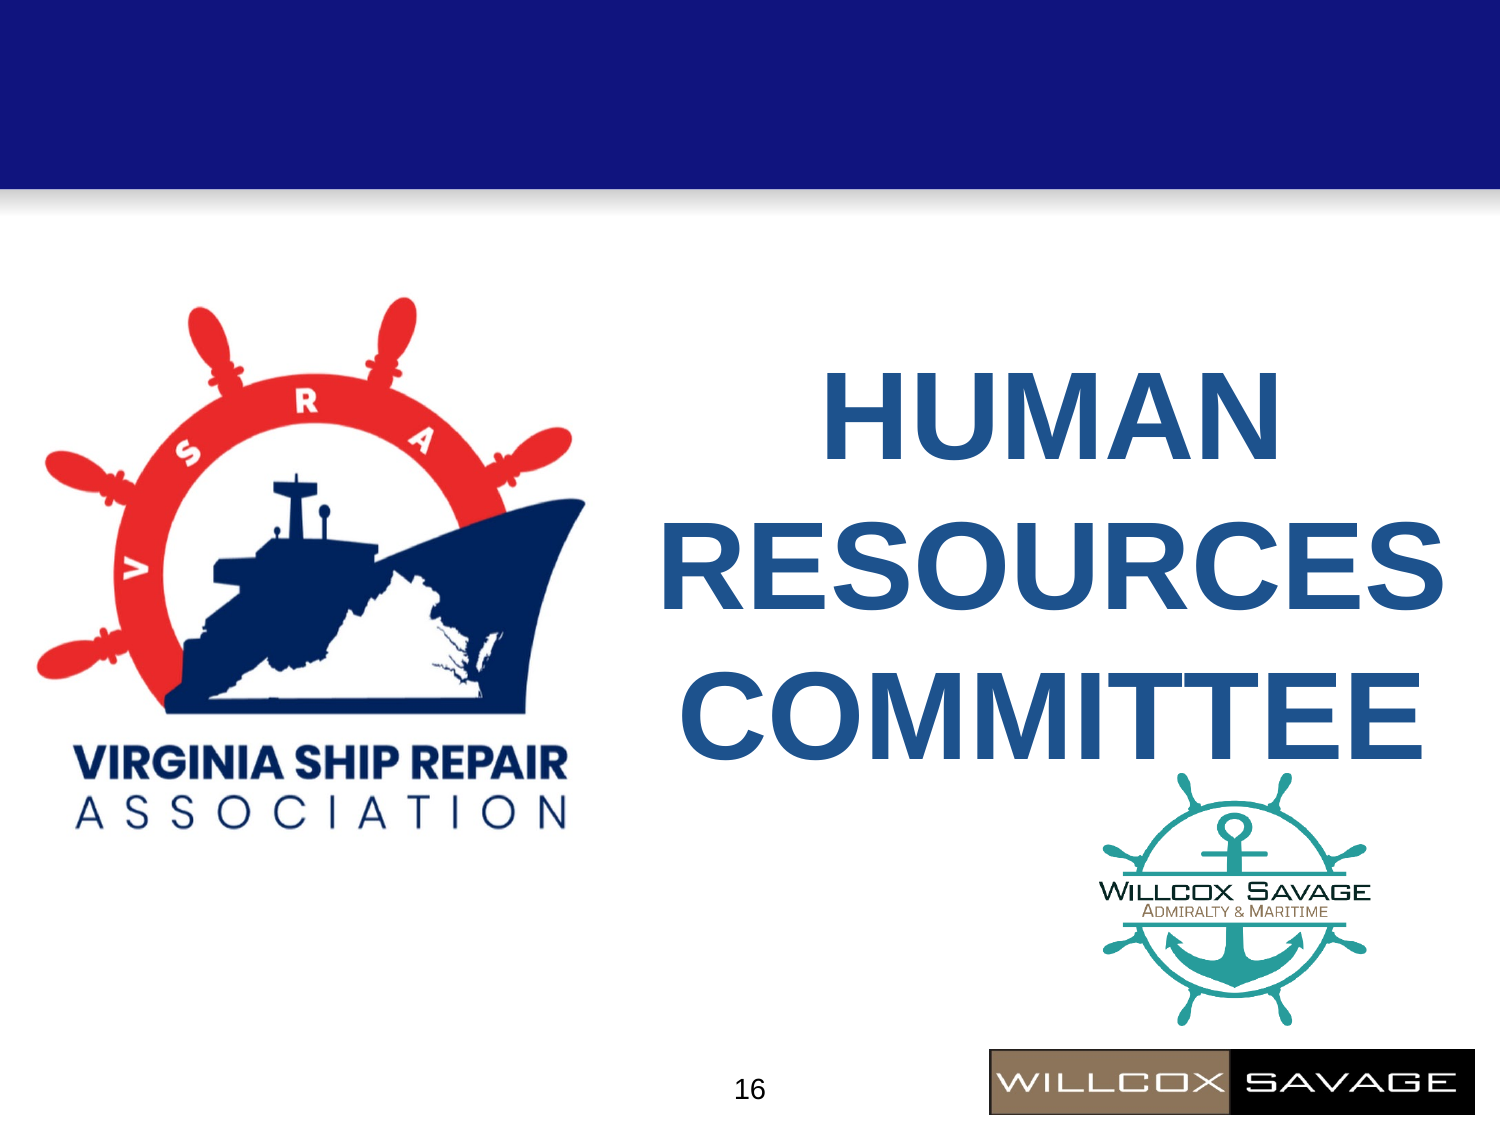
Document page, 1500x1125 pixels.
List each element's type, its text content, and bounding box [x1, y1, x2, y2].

text_box HUMAN RESOURCES COMMITTEE [630, 327, 1475, 793]
picture [1087, 767, 1378, 1030]
picture [0, 252, 619, 873]
picture [989, 1049, 1475, 1115]
slide_number 16 [575, 1062, 925, 1103]
